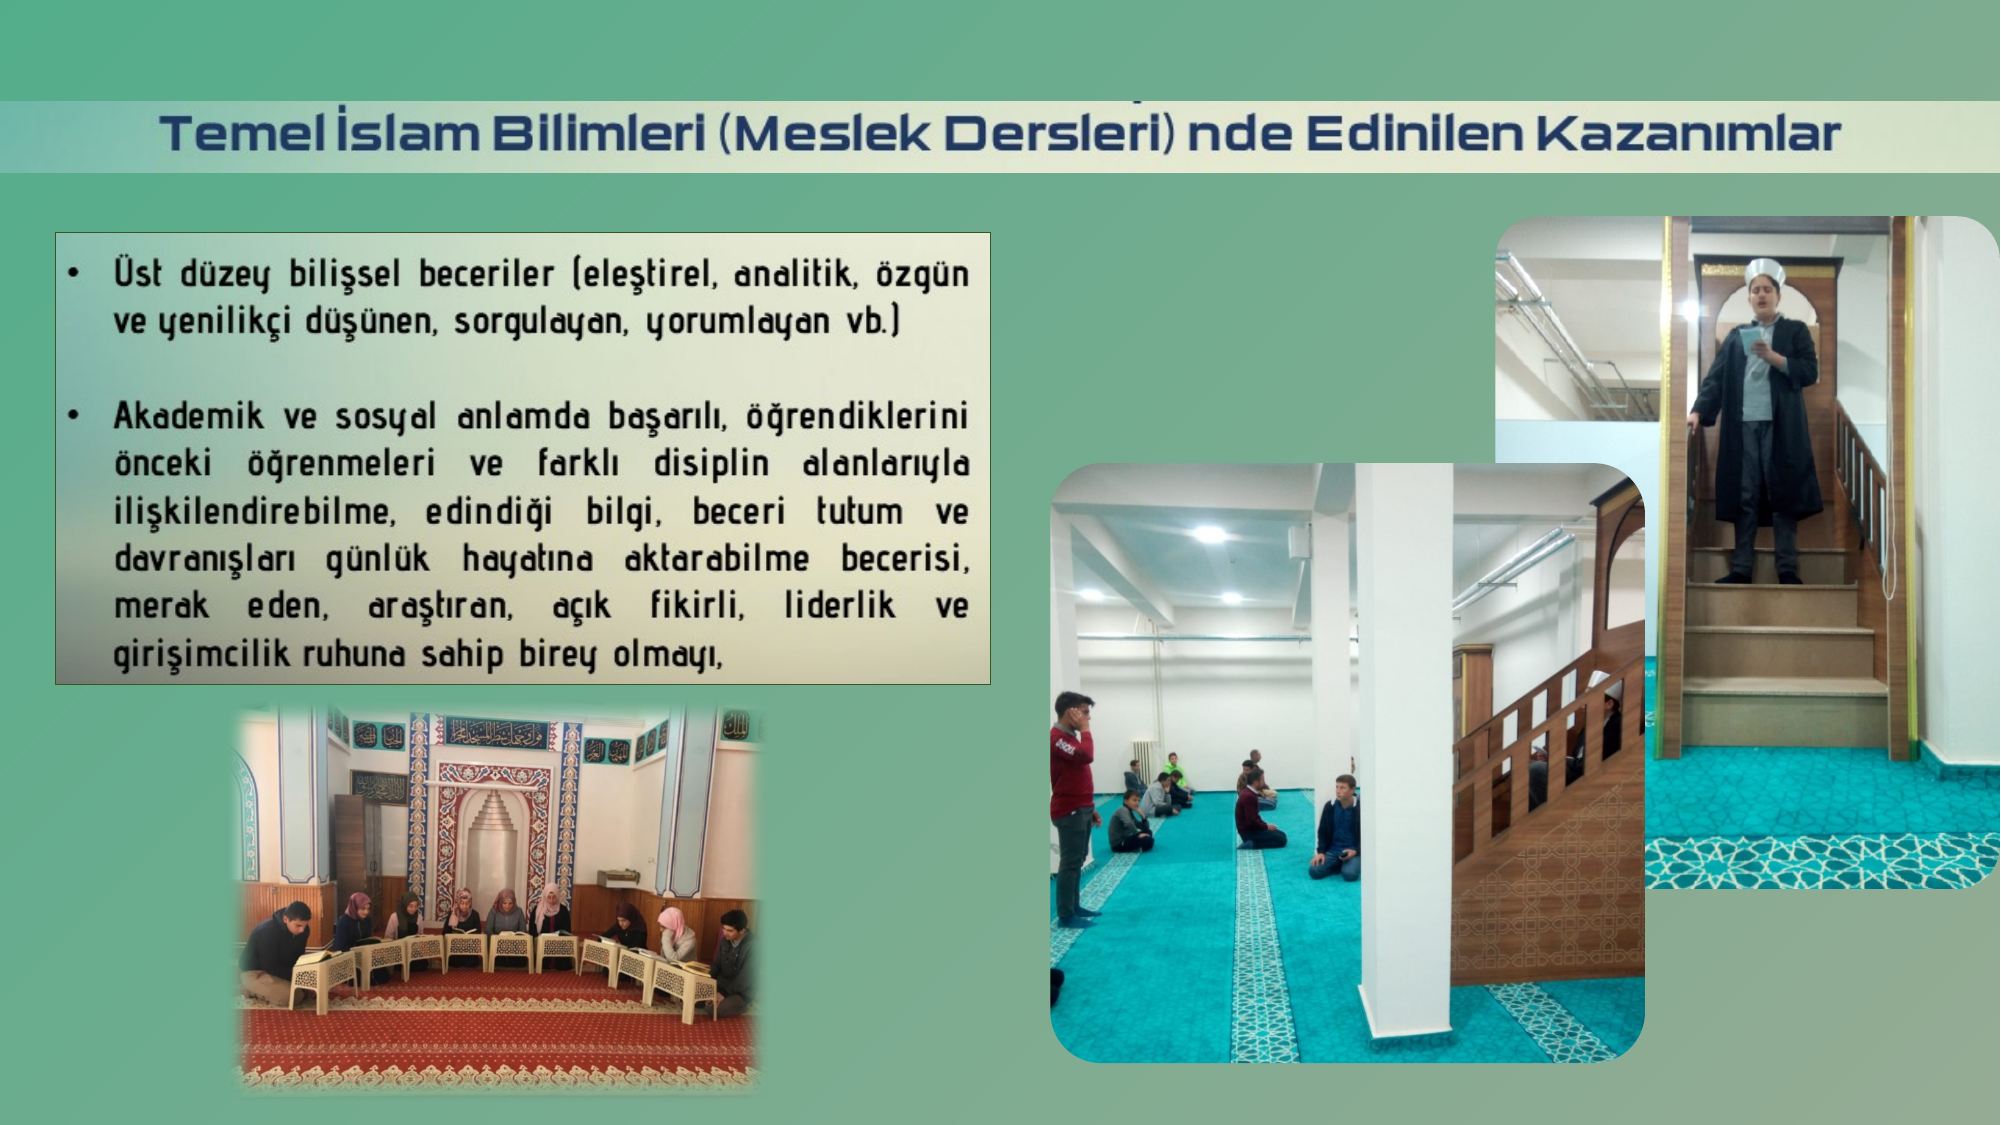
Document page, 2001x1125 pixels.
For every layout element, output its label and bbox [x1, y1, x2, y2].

picture [0, 101, 2000, 174]
picture [1050, 216, 2000, 1064]
picture [55, 232, 991, 685]
picture [224, 698, 770, 1103]
